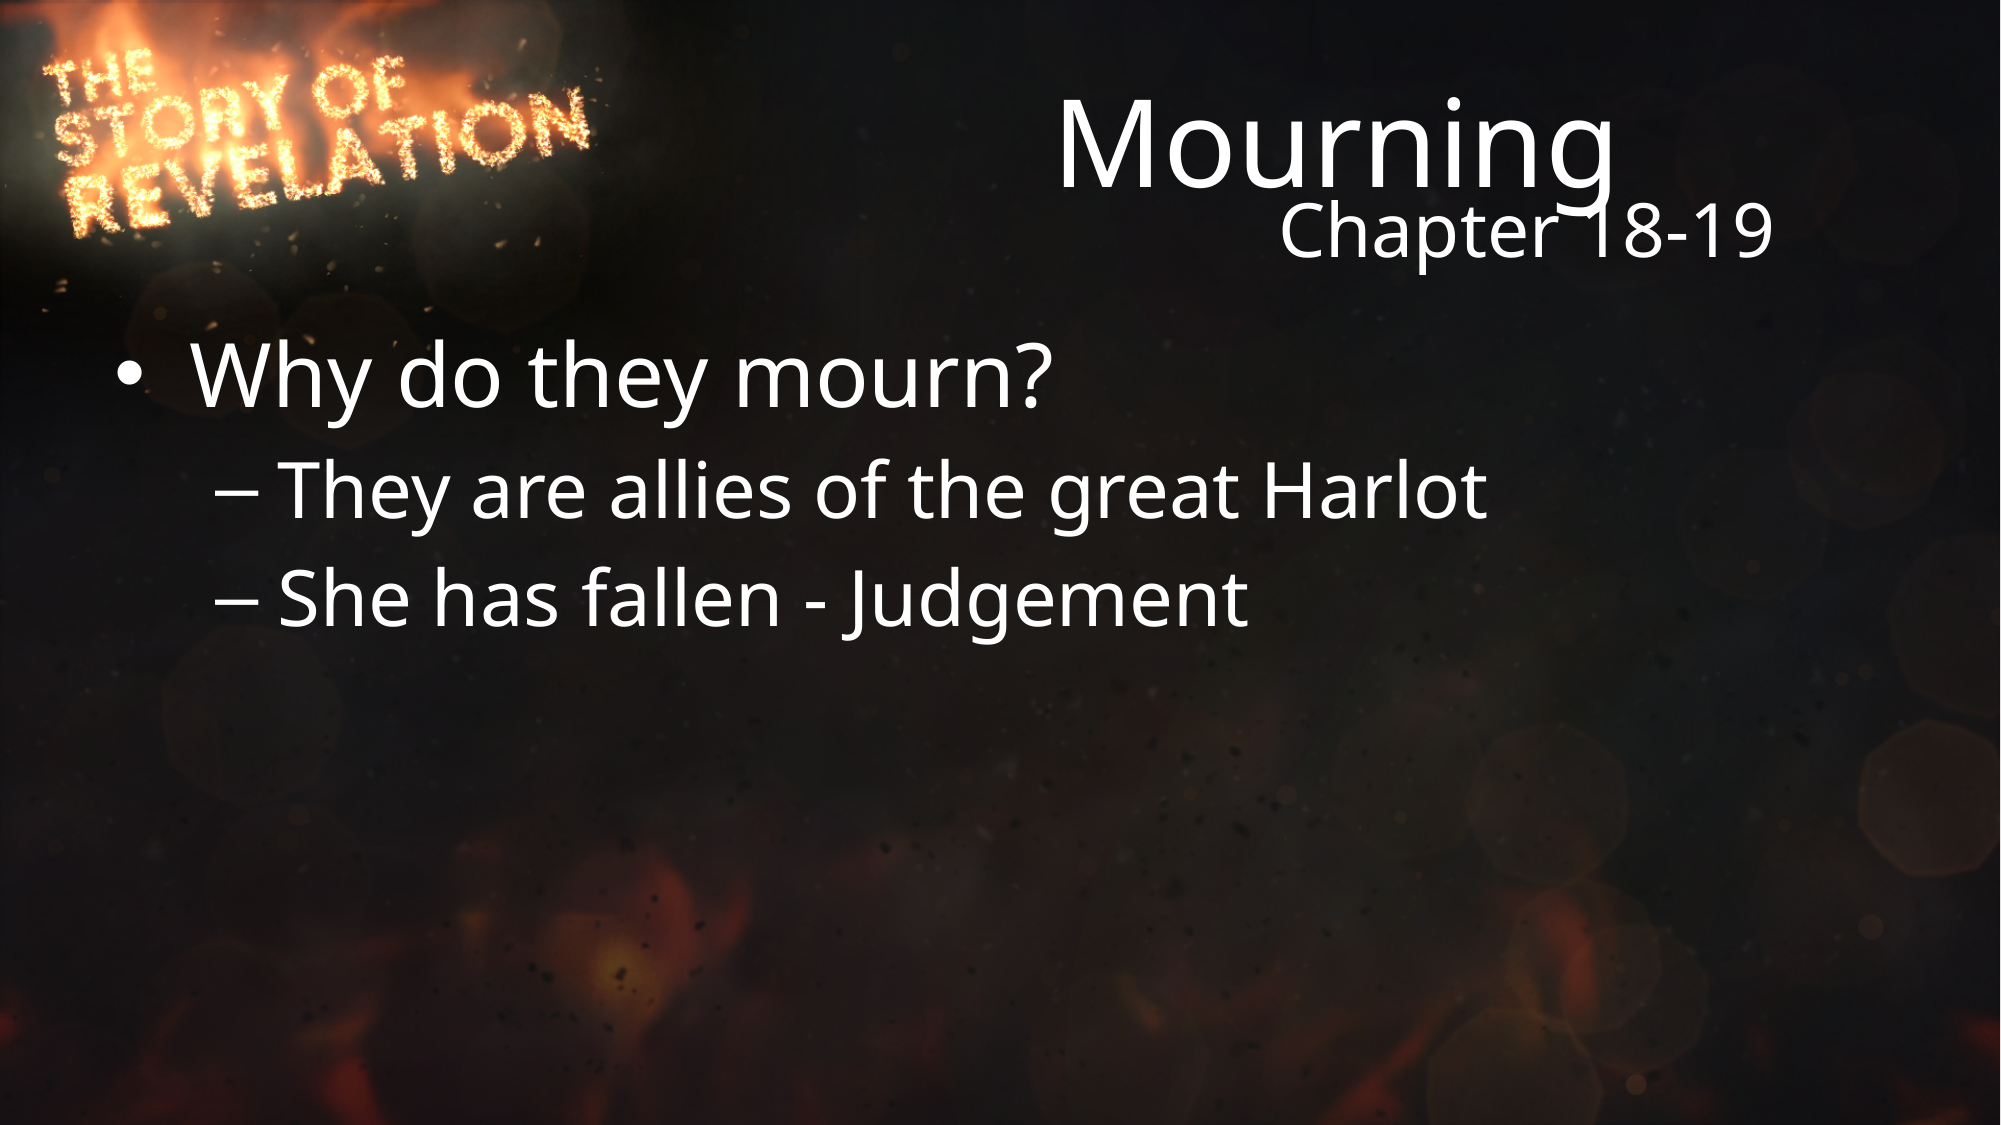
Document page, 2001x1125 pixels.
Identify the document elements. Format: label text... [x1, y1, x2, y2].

title Mourning [773, 45, 1900, 233]
list Why do they mourn? They are allies of the great Harlot She has fallen - Judgement [99, 310, 1900, 1005]
text_box Chapter 18-19 [964, 133, 2000, 322]
picture [0, 0, 2001, 1125]
